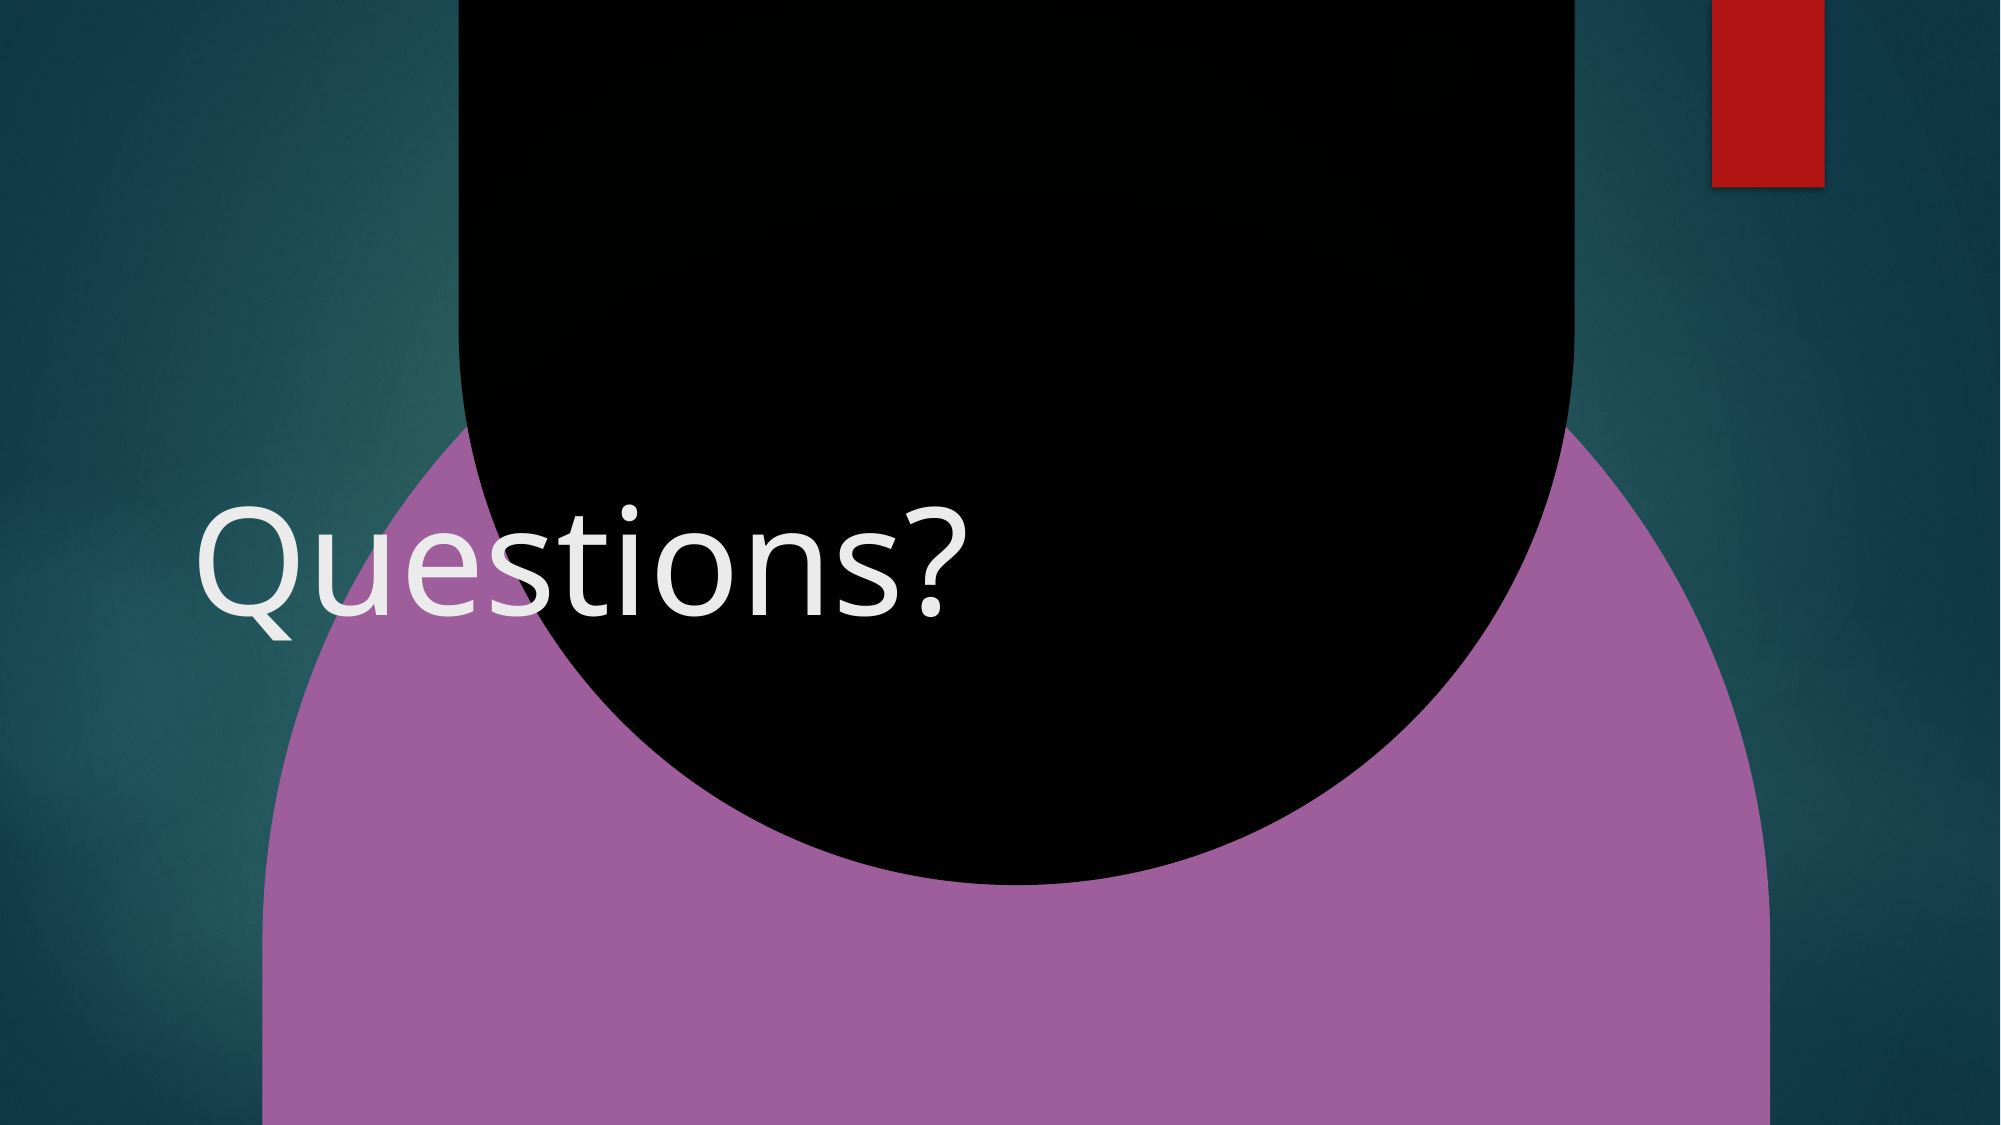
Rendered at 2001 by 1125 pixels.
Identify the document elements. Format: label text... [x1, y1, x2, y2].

picture [0, 437, 456, 1125]
title Questions? [175, 471, 1059, 654]
